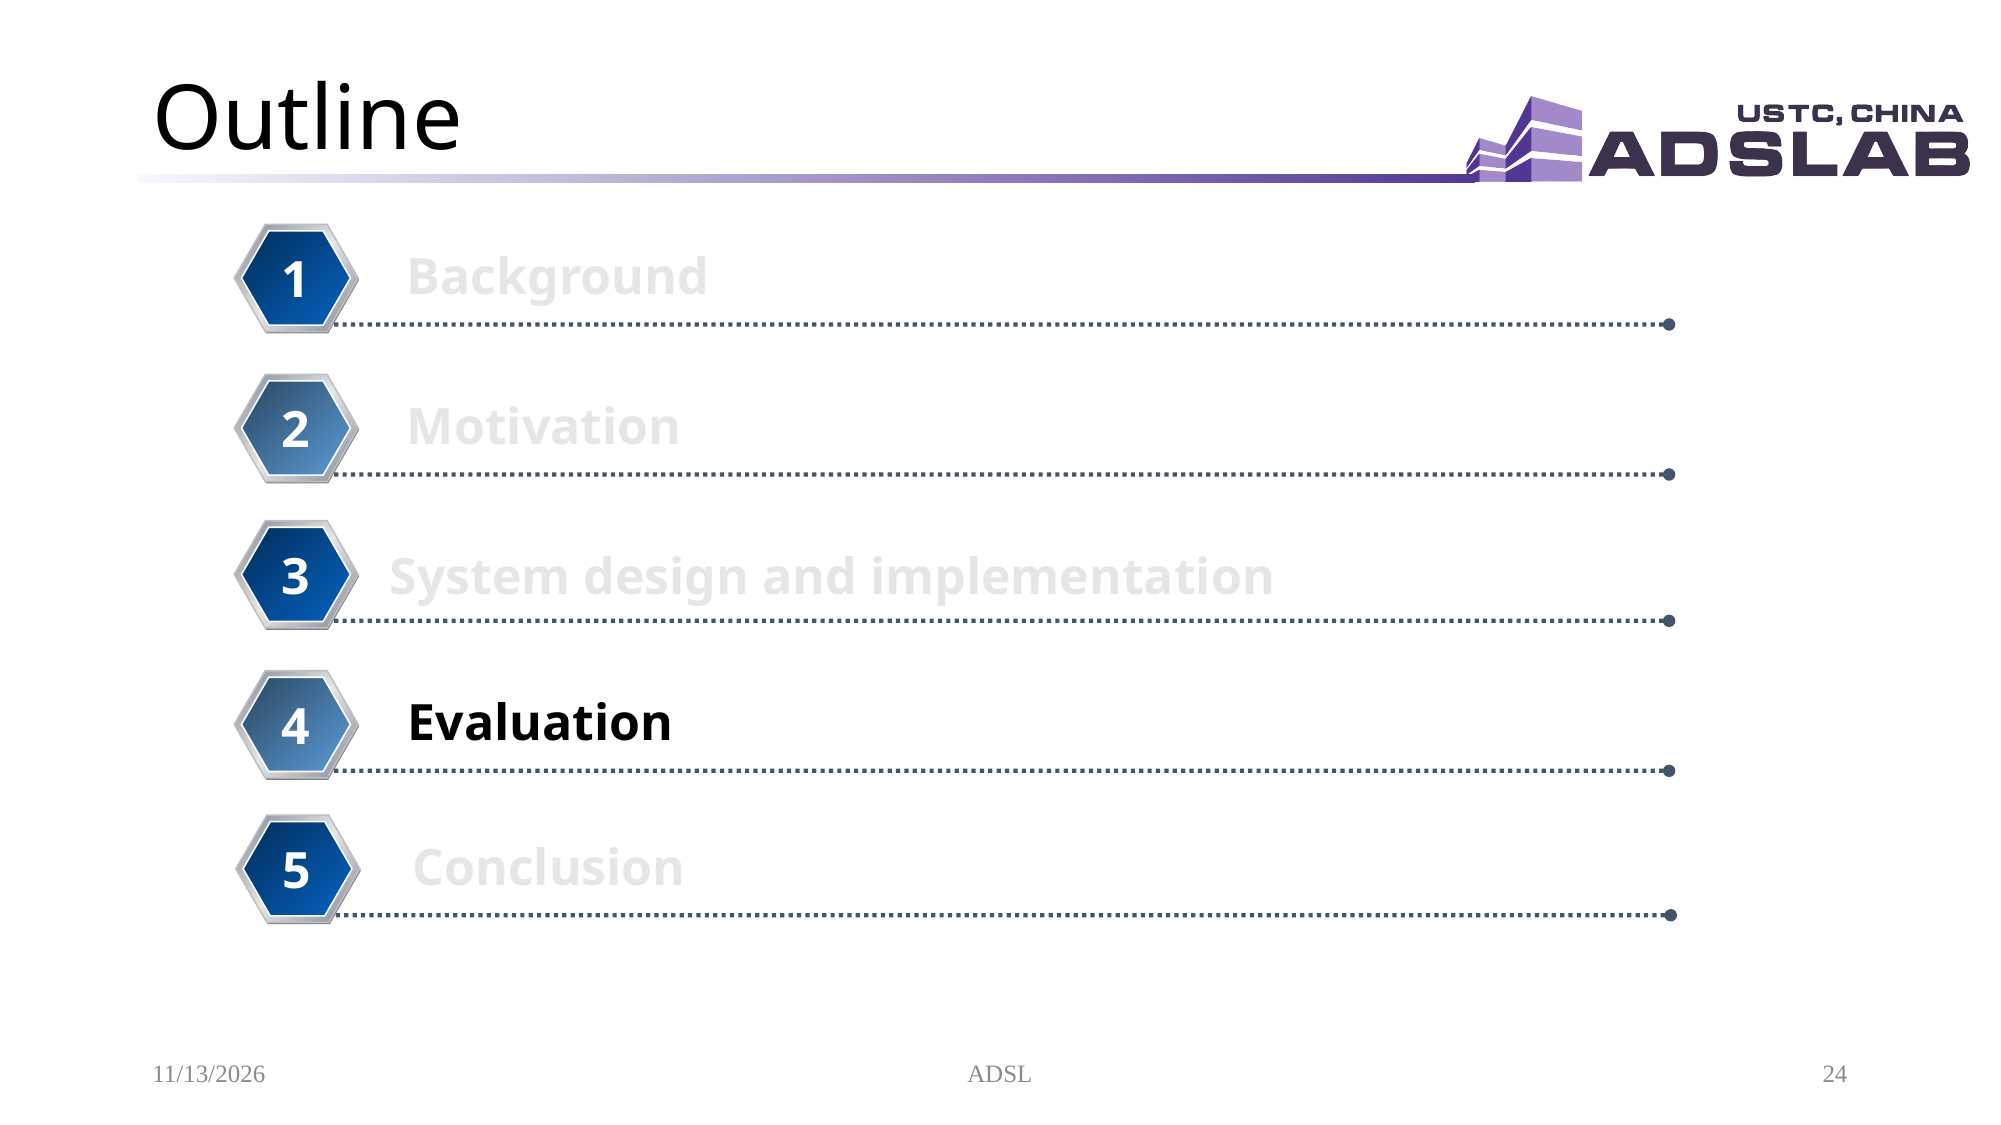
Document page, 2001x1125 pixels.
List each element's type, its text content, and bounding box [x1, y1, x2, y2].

text_box Motivation [392, 386, 697, 462]
text_box [1661, 764, 1676, 778]
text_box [234, 670, 360, 780]
text_box Conclusion [397, 827, 701, 903]
title Outline [137, 63, 1863, 177]
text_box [235, 815, 361, 925]
text_box Background [392, 236, 724, 312]
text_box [234, 374, 360, 484]
text_box Evaluation [393, 683, 689, 758]
text_box System design and implementation [375, 536, 1290, 612]
footer ADSL [662, 1042, 1338, 1103]
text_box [234, 520, 360, 630]
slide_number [137, 1042, 588, 1103]
text_box [1661, 318, 1676, 331]
text_box [1661, 614, 1676, 628]
text_box [1663, 909, 1677, 922]
picture [1470, 93, 1976, 183]
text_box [234, 224, 360, 334]
text_box [1661, 468, 1676, 481]
